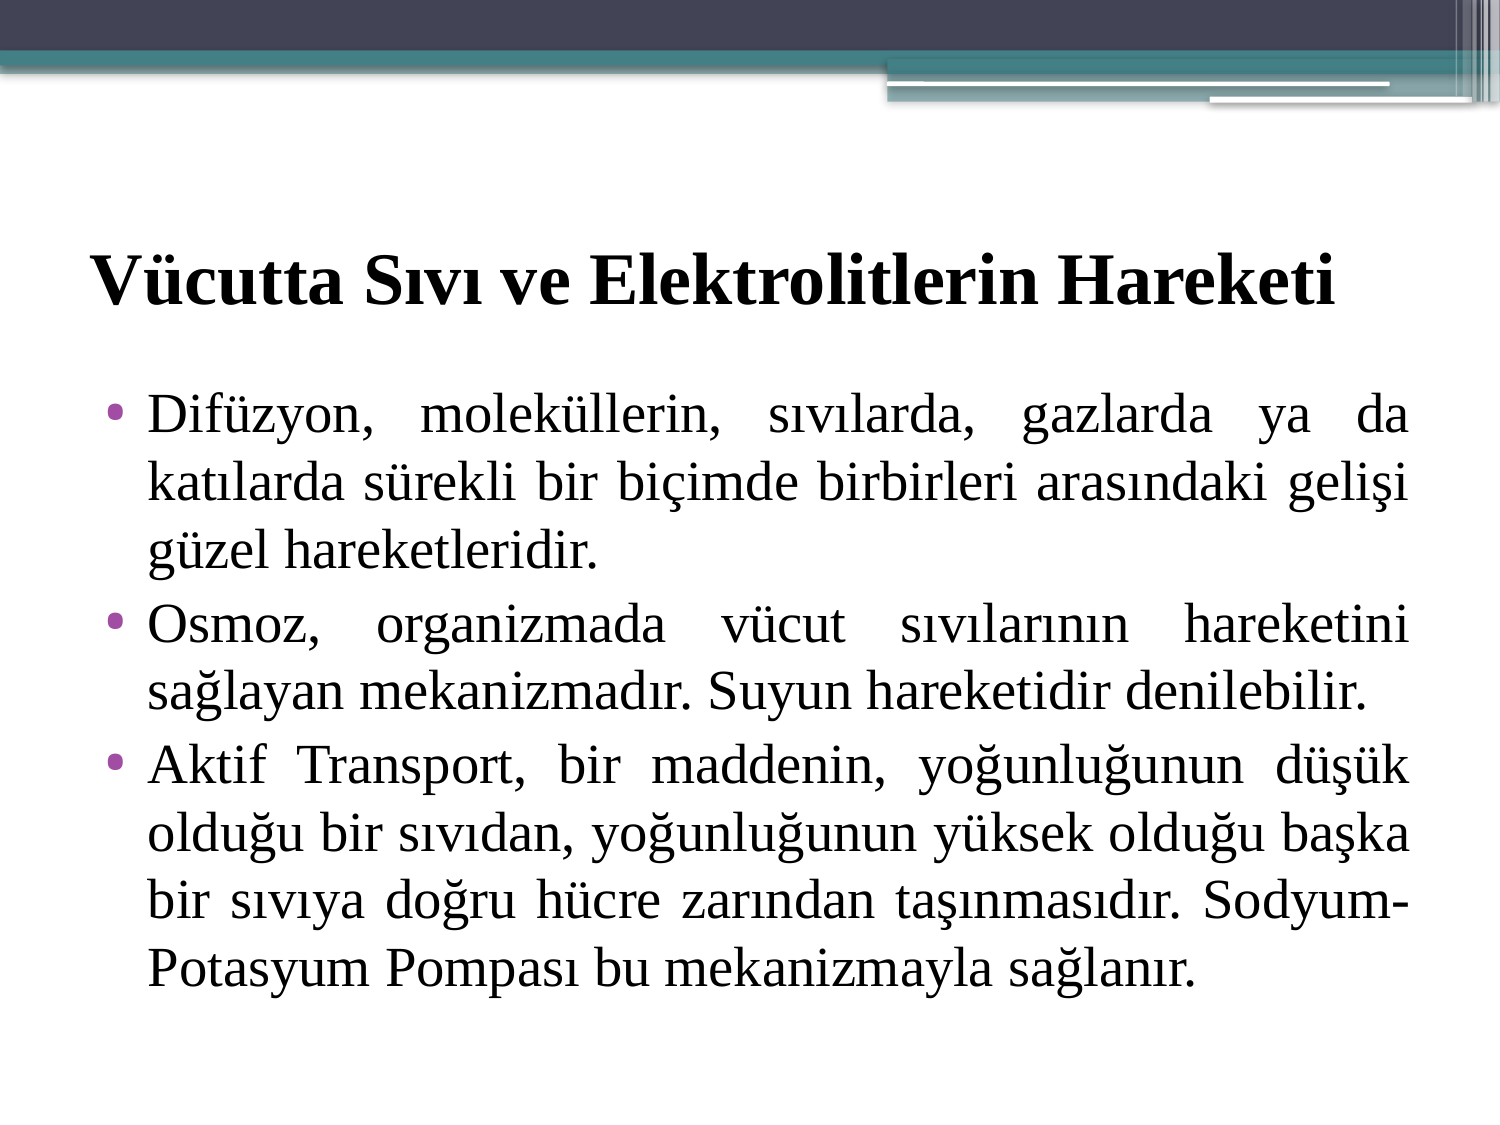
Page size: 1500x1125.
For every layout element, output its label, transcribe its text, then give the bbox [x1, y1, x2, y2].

title Vücutta Sıvı ve Elektrolitlerin Hareketi [75, 187, 1425, 363]
list Difüzyon, moleküllerin, sıvılarda, gazlarda ya da katılarda sürekli bir biçimde birbirleri arasındaki gelişi güzel hareketleridir. Osmoz, organizmada vücut sıvılarının hareketini sağlayan mekanizmadır. Suyun hareketidir denilebilir. Aktif Transport, bir maddenin, yoğunluğunun düşük olduğu bir sıvıdan, yoğunluğunun yüksek olduğu başka bir sıvıya doğru hücre zarından taşınmasıdır. Sodyum-Potasyum Pompası bu mekanizmayla sağlanır. [75, 368, 1425, 1079]
